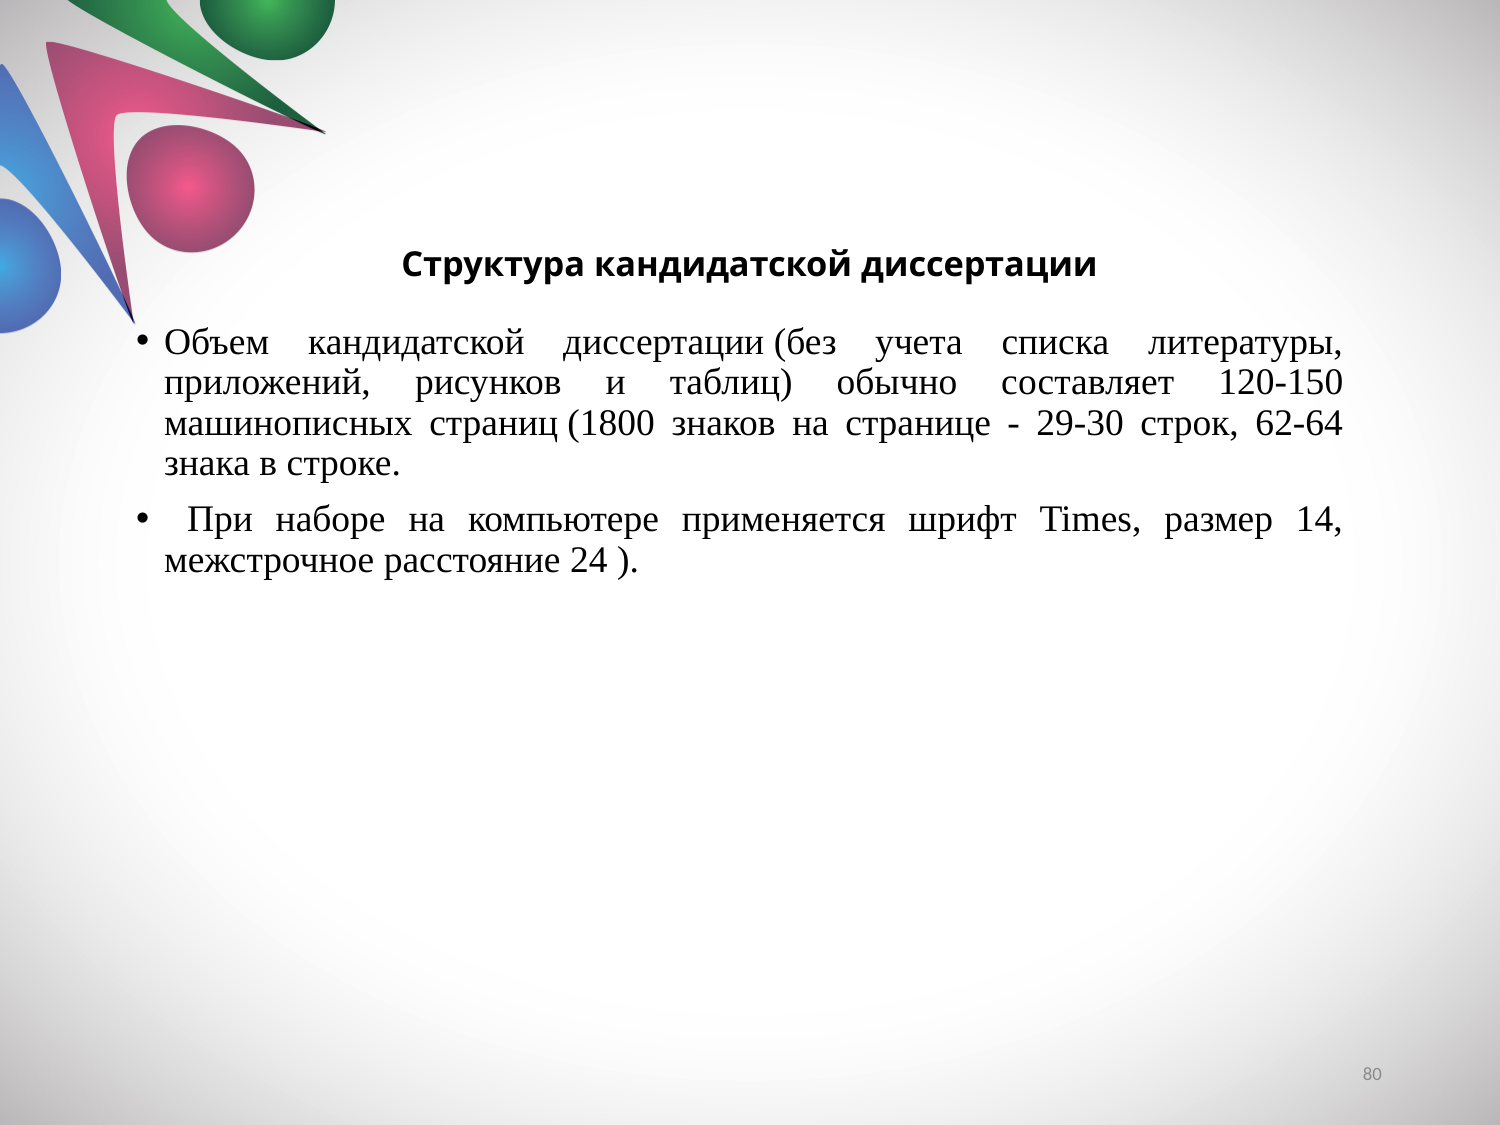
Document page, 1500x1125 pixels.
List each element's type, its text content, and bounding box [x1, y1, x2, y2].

picture [0, 0, 1500, 1125]
list Объем кандидатской диссертации (без учета списка литературы, приложений, рисунков и таблиц) обычно составляет 120-150 машинописных страниц (1800 знаков на странице - 29-30 строк, 62-64 знака в строке. При наборе на компьютере применяется шрифт Times, размер 14, межстрочное расстояние 24 ). [121, 314, 1360, 678]
title Структура кандидатской диссертации [140, 215, 1360, 314]
slide_number 80 [1059, 1042, 1397, 1103]
